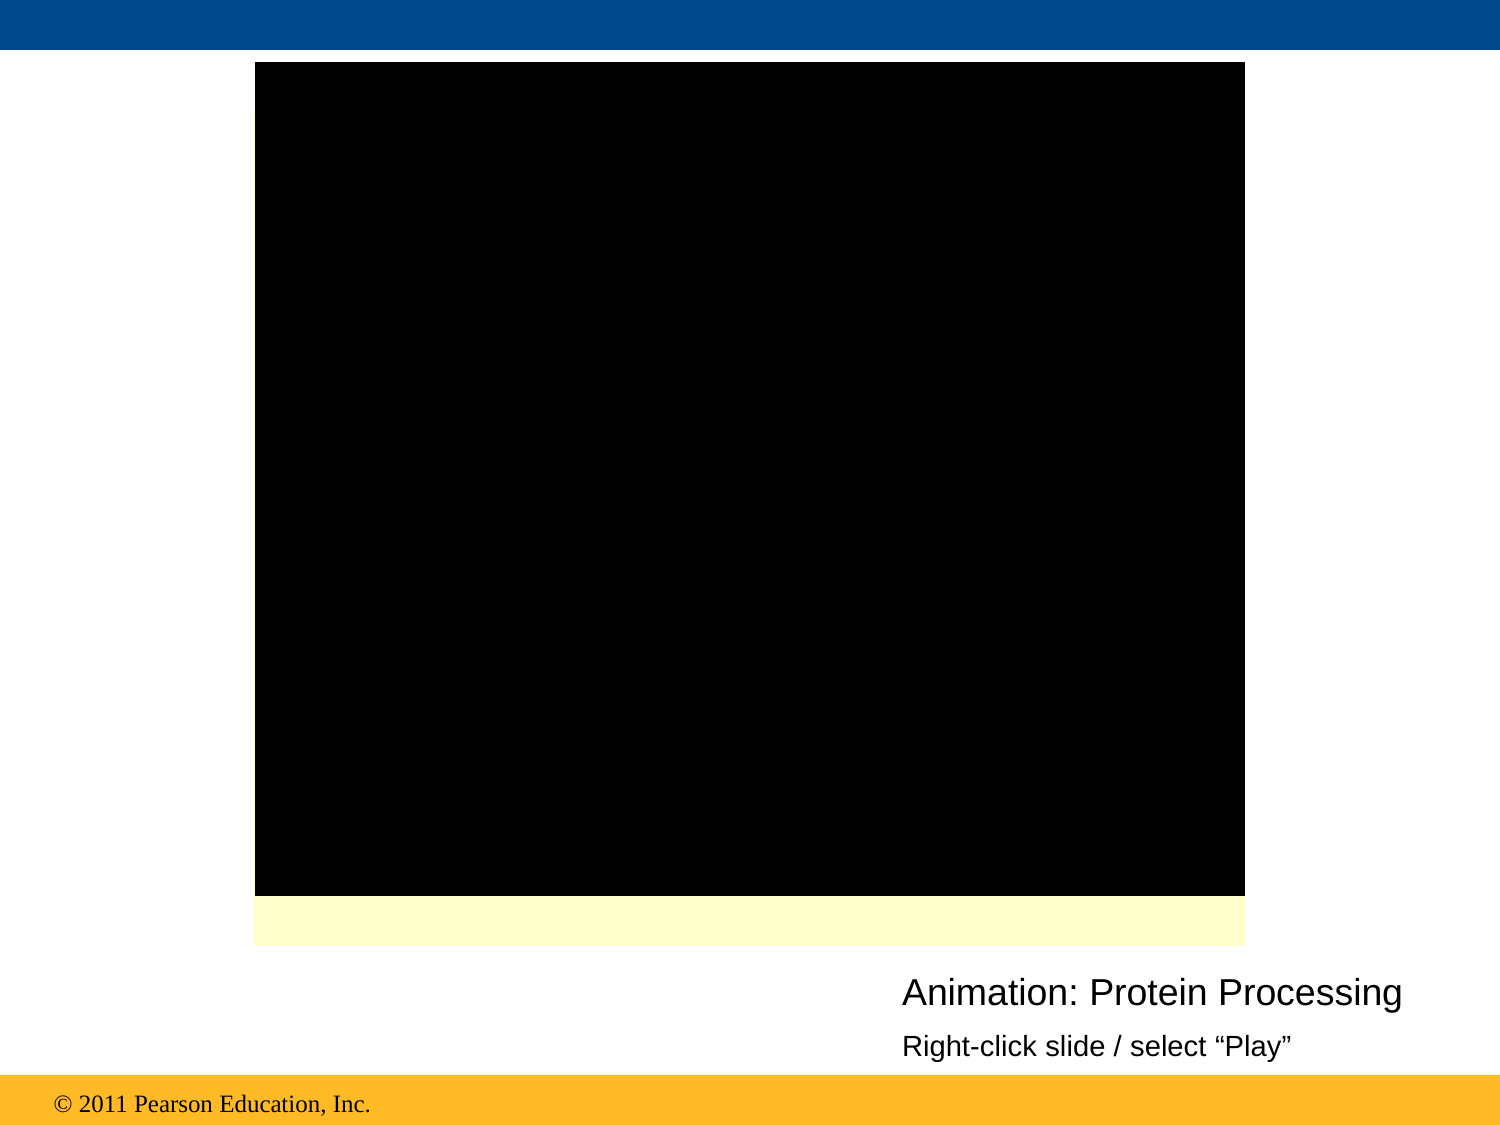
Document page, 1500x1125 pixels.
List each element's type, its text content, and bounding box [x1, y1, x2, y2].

picture [256, 63, 1244, 895]
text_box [254, 62, 1245, 946]
text_box [0, 0, 1500, 50]
text_box Animation: Protein Processing Right-click slide / select “Play” [887, 960, 1488, 1070]
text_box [0, 1074, 1500, 1125]
